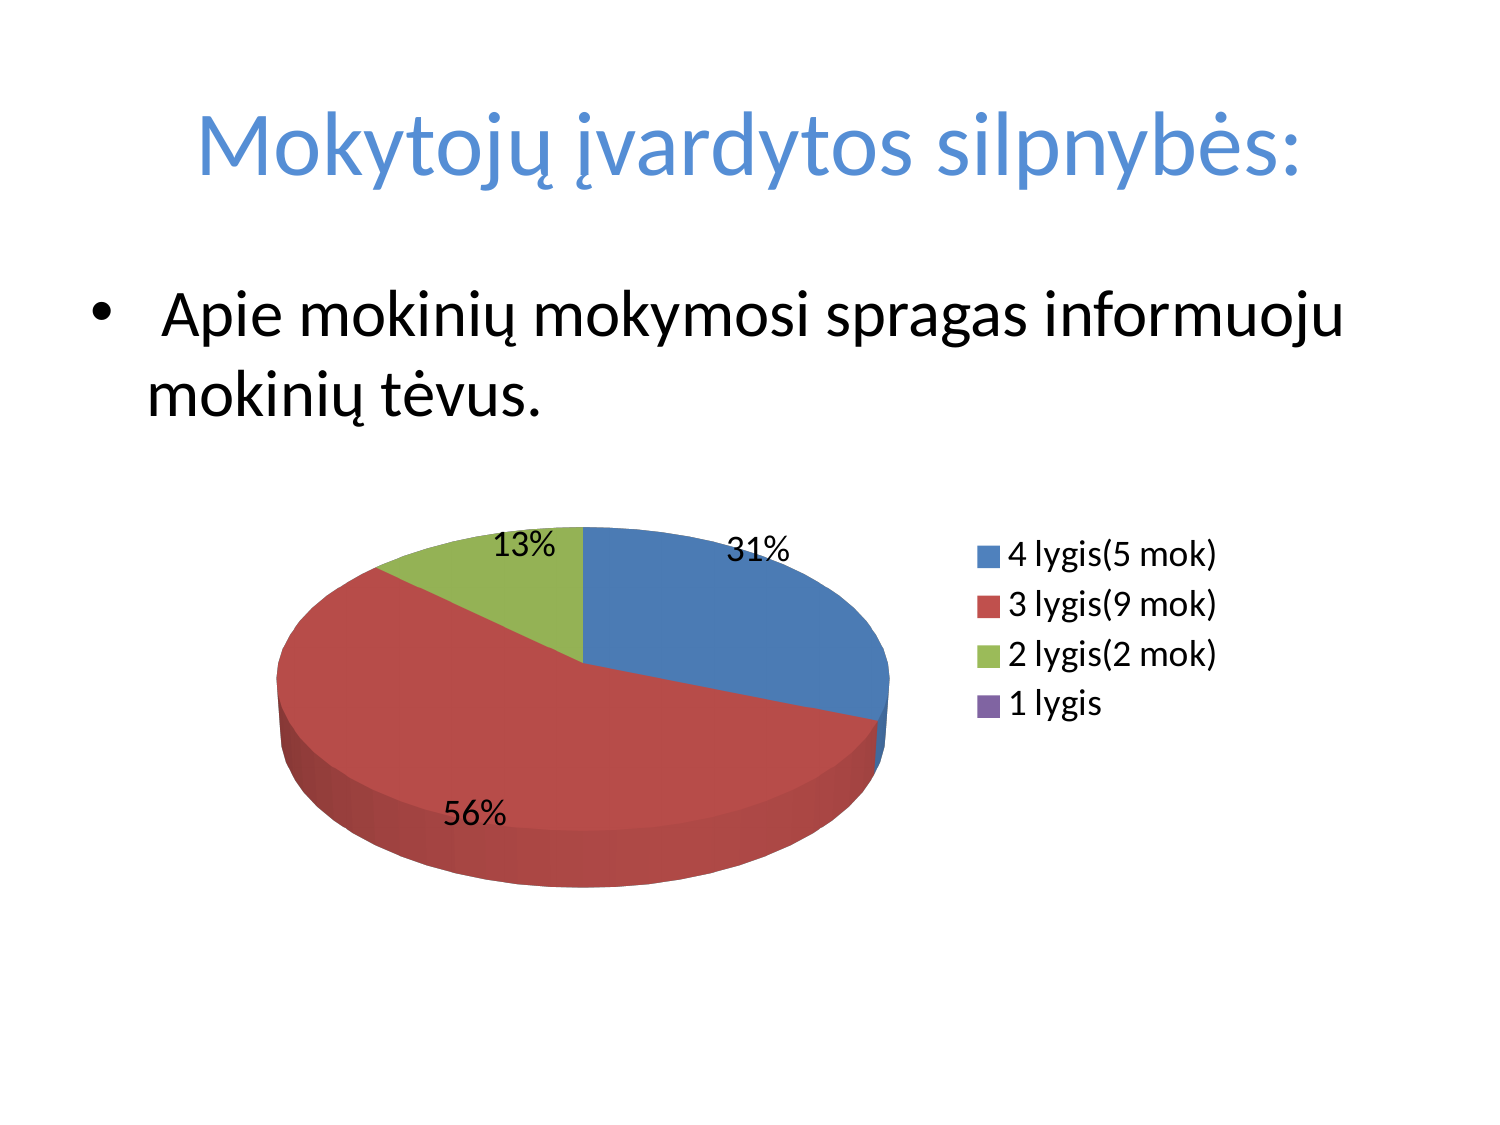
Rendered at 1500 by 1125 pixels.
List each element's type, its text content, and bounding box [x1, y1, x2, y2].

chart [241, 291, 1310, 1122]
title Mokytojų įvardytos silpnybės: [75, 45, 1425, 233]
list Apie mokinių mokymosi spragas informuoju mokinių tėvus. [75, 262, 1425, 1005]
